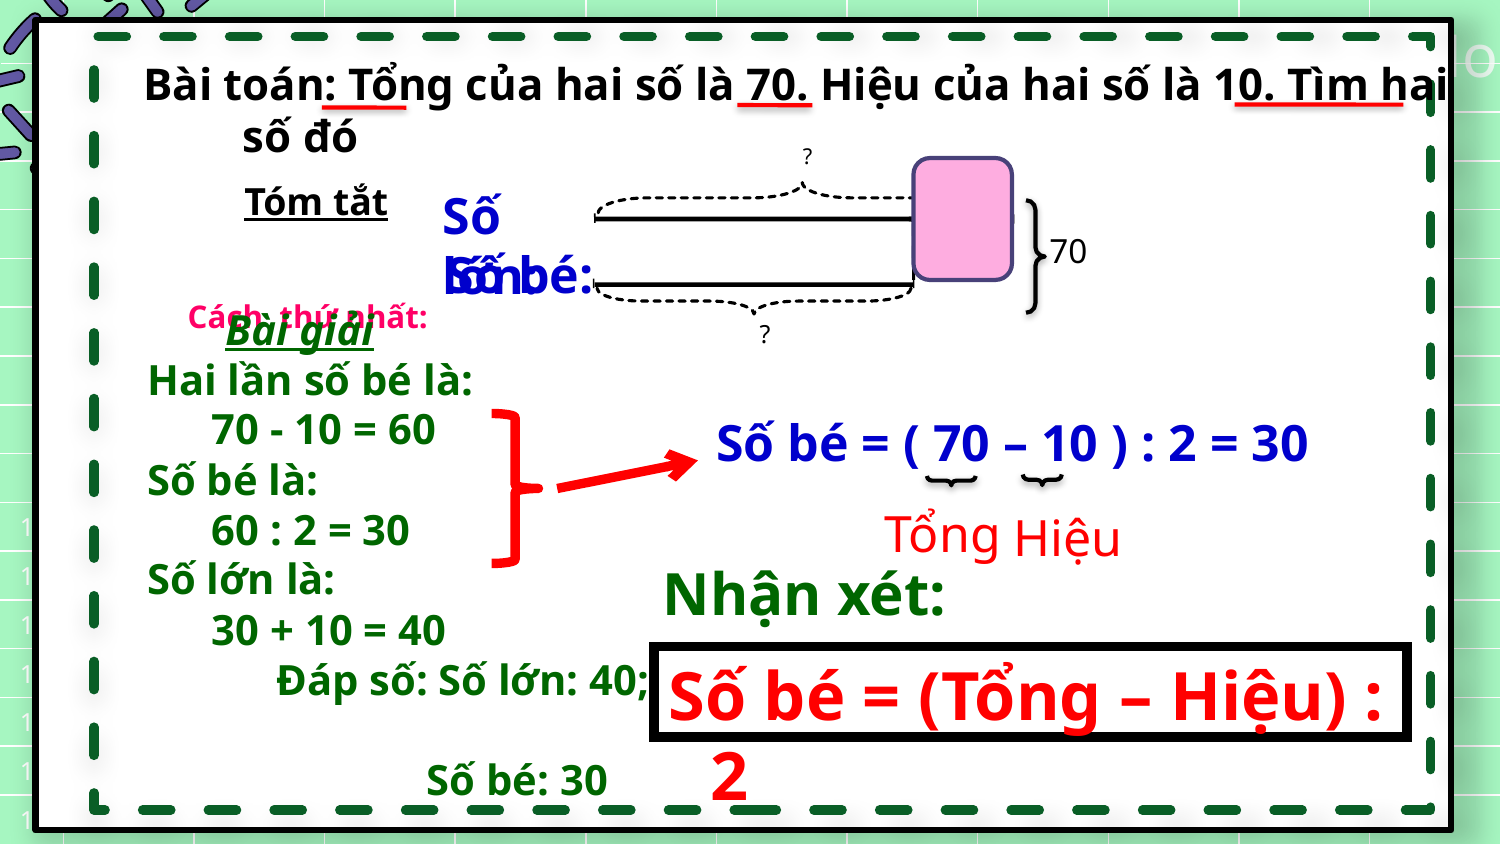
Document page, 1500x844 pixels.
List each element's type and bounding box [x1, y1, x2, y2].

text_box [557, 460, 699, 489]
text_box [908, 214, 1013, 225]
text_box [35, 19, 1452, 831]
text_box [0, 0, 1500, 844]
